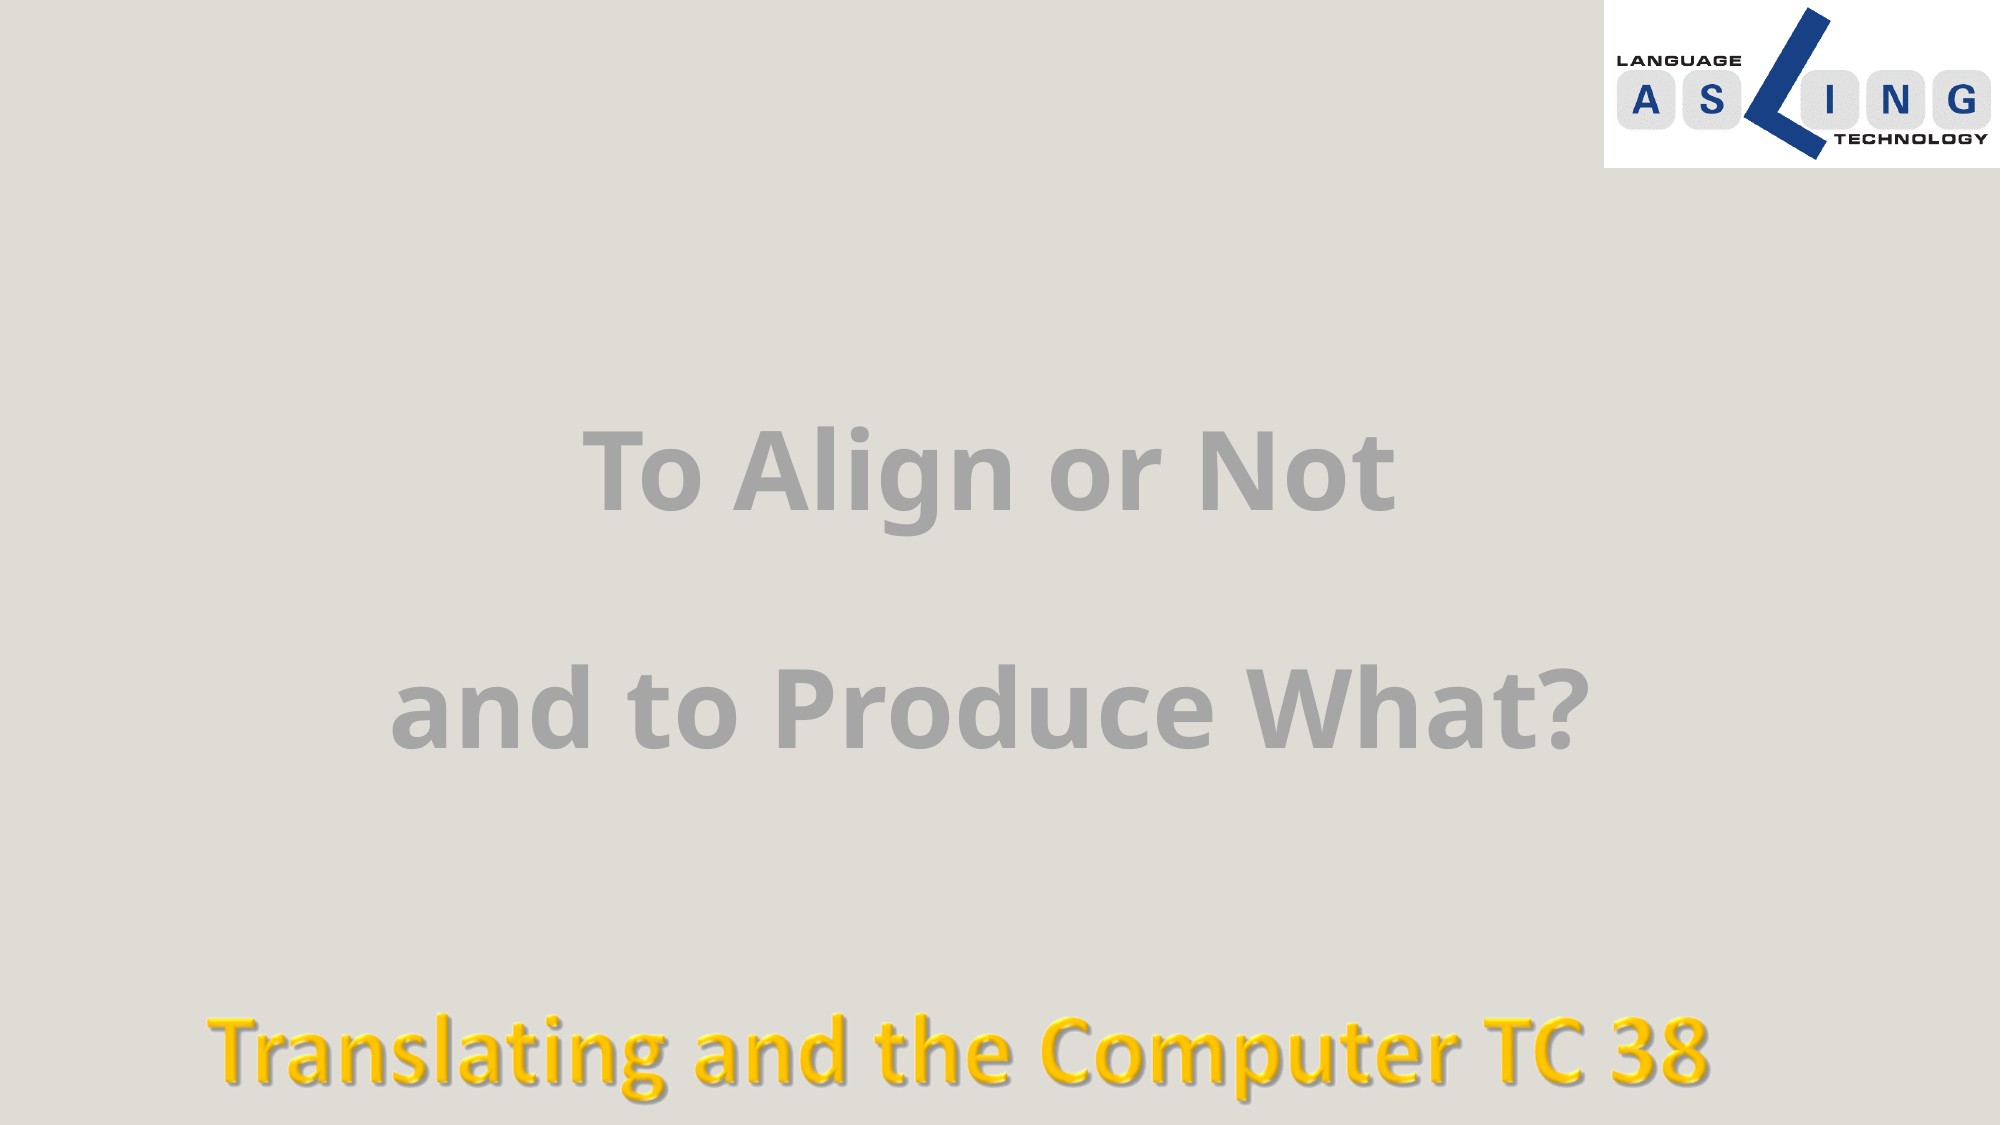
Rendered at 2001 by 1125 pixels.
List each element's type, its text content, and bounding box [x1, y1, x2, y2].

picture [1603, 0, 2000, 168]
picture [197, 1009, 1721, 1108]
title To Align or Not and to Produce What? [197, 405, 1783, 773]
